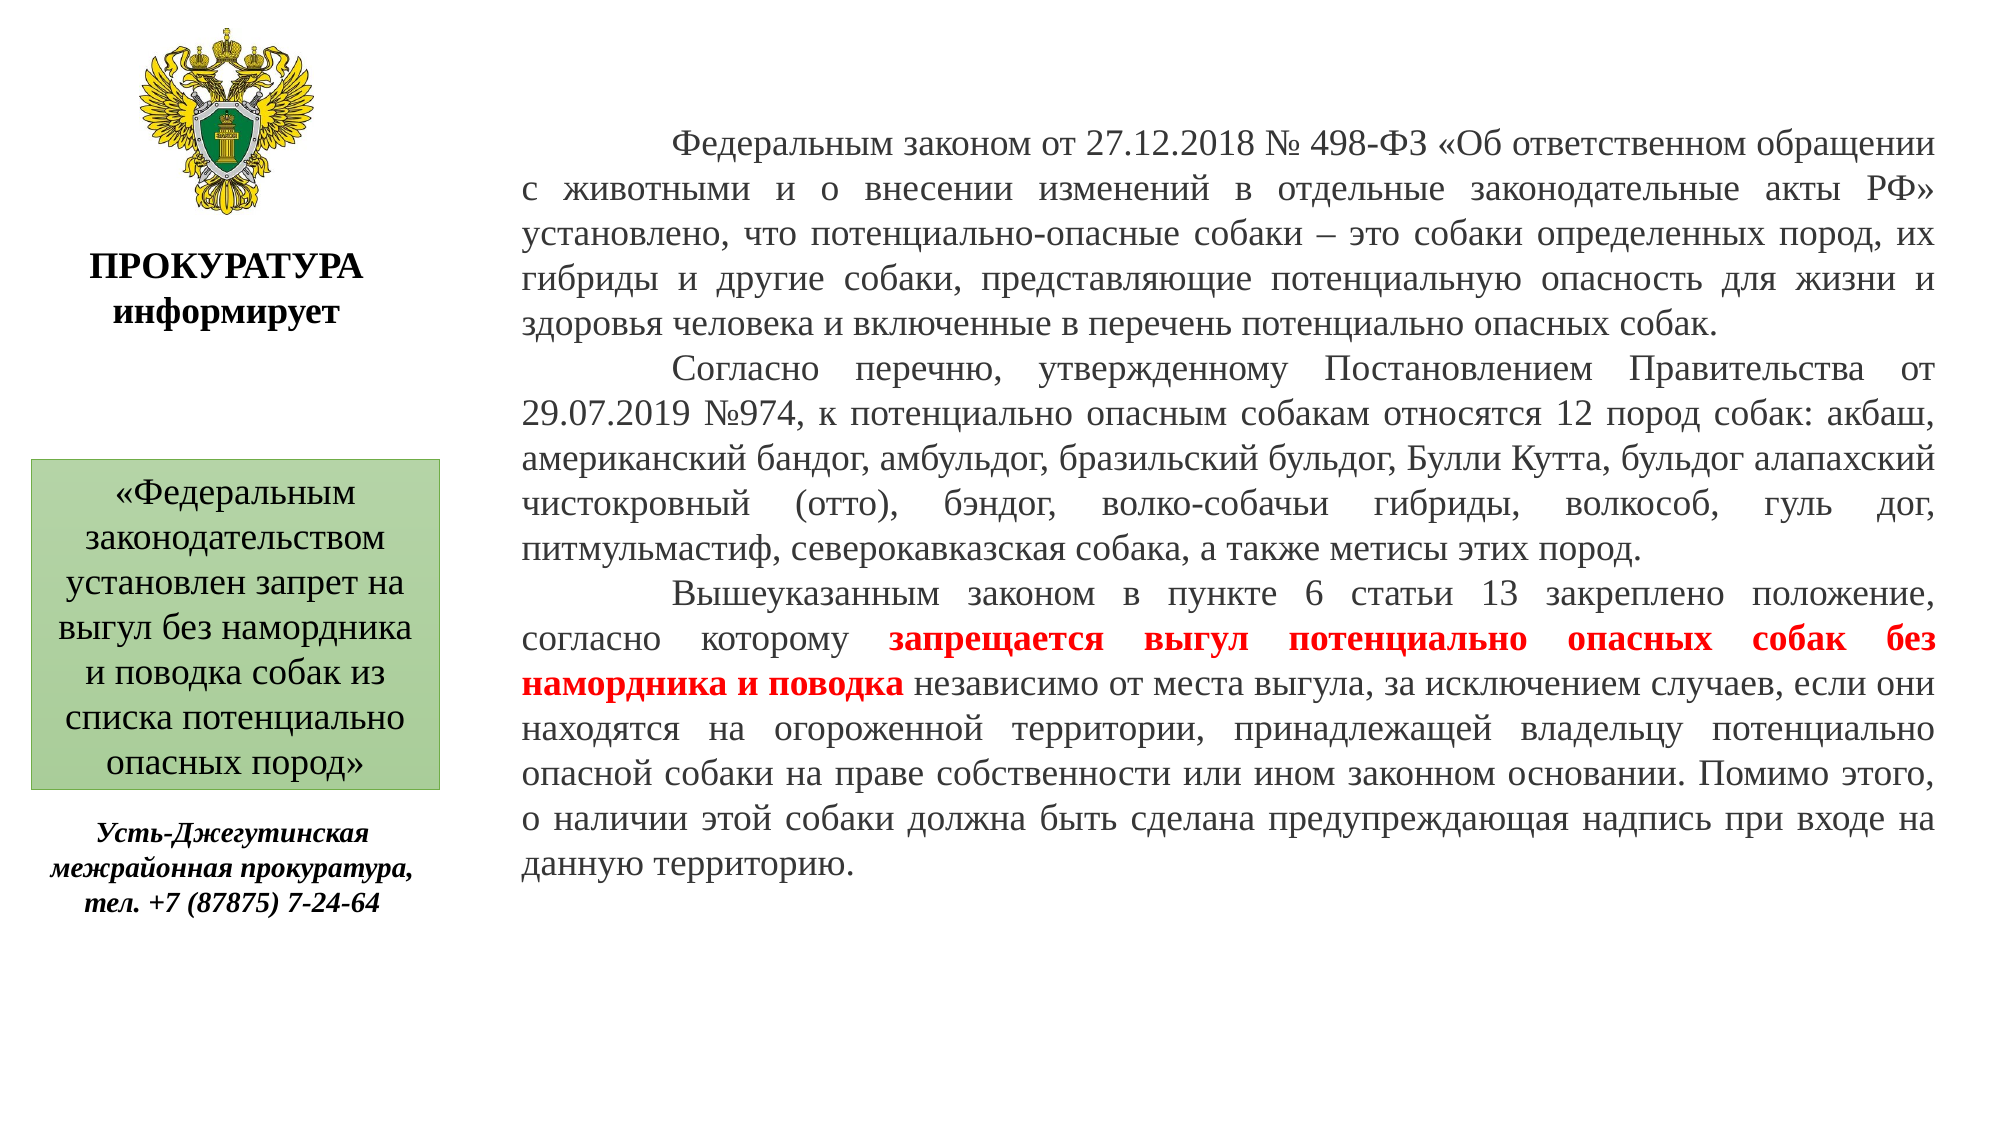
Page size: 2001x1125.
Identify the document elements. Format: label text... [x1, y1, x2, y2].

text_box «Федеральным законодательством установлен запрет на выгул без намордника и поводка собак из списка потенциально опасных пород» [31, 459, 440, 790]
text_box Усть-Джегутинская межрайонная прокуратура, тел. +7 (87875) 7-24-64 [31, 771, 434, 926]
picture [139, 28, 315, 215]
text_box Федеральным законом от 27.12.2018 № 498-ФЗ «Об ответственном обращении с животными и о внесении изменений в отдельные законодательные акты РФ» установлено, что потенциально-опасные собаки – это собаки определенных пород, их гибриды и другие собаки, представляющие потенциальную опасность для жизни и здоровья человека и включенные в перечень потенциально опасных собак. Согласно перечню, утвержденному Постановлением Правительства от 29.07.2019 №974, к потенциально опасным собакам относятся 12 пород собак: акбаш, американский бандог, амбульдог, бразильский бульдог, Булли Кутта, бульдог алапахский чистокровный (отто), бэндог, волко-собачьи гибриды, волкособ, гуль дог, питмульмастиф, северокавказская собака, а также метисы этих пород. Вышеуказанным законом в пункте 6 статьи 13 закреплено положение, согласно которому запрещается выгул потенциально опасных собак без намордника и поводка независимо от места выгула, за исключением случаев, если они находятся на огороженной территории, принадлежащей владельцу потенциально опасной собаки на праве собственности или ином законном основании. Помимо этого, о наличии этой собаки должна быть сделана предупреждающая надпись при входе на данную территорию. [506, 110, 1952, 891]
text_box ПРОКУРАТУРА информирует [0, 233, 483, 339]
